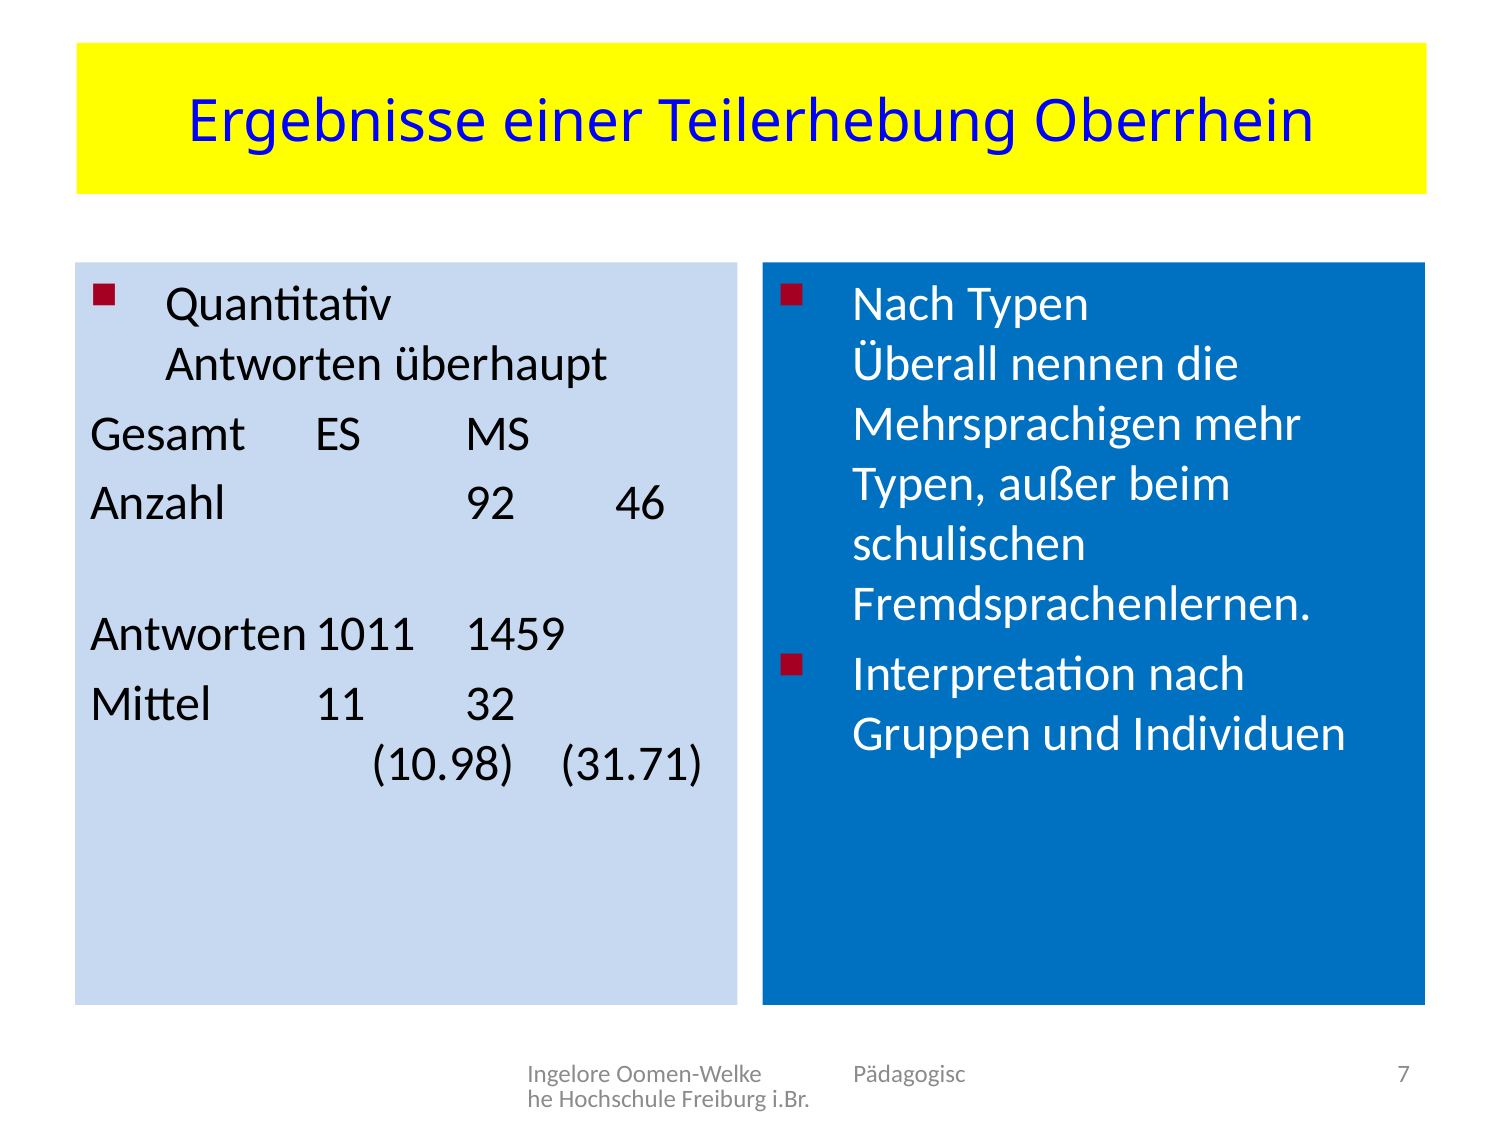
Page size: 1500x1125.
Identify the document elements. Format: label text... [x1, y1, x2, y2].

title Ergebnisse einer Teilerhebung Oberrhein [76, 42, 1427, 194]
list Quantitativ Antworten überhaupt Gesamt ES MS Anzahl 92 46 Antworten 1011 1459 Mittel 11 32 (10.98) (31.71) [75, 262, 738, 1005]
list Nach Typen Überall nennen die Mehrsprachigen mehr Typen, außer beim schulischen Fremdsprachenlernen. Interpretation nach Gruppen und Individuen [762, 262, 1425, 1005]
slide_number 7 [1074, 1042, 1425, 1103]
footer Ingelore Oomen-Welke Pädagogische Hochschule Freiburg i.Br. [512, 1042, 988, 1103]
